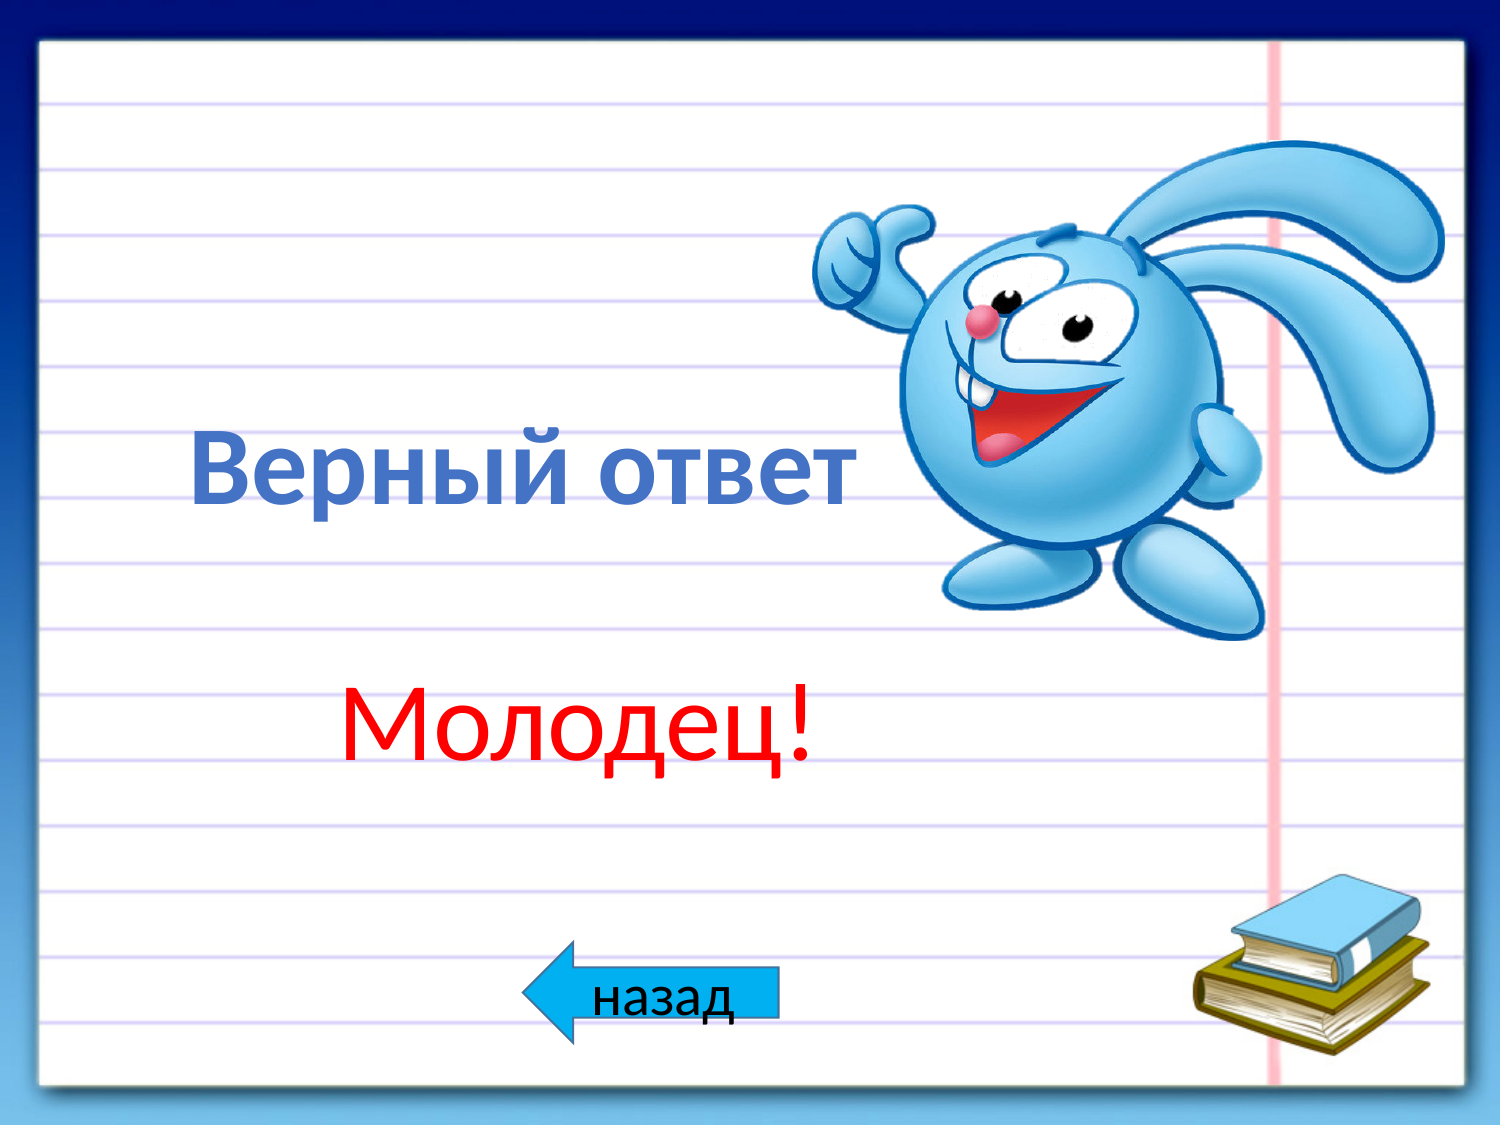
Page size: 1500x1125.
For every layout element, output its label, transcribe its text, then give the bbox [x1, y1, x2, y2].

text_box назад [521, 939, 780, 1046]
text_box Молодец! [322, 640, 835, 791]
picture [0, 0, 1500, 1125]
text_box Верный ответ [173, 384, 812, 535]
